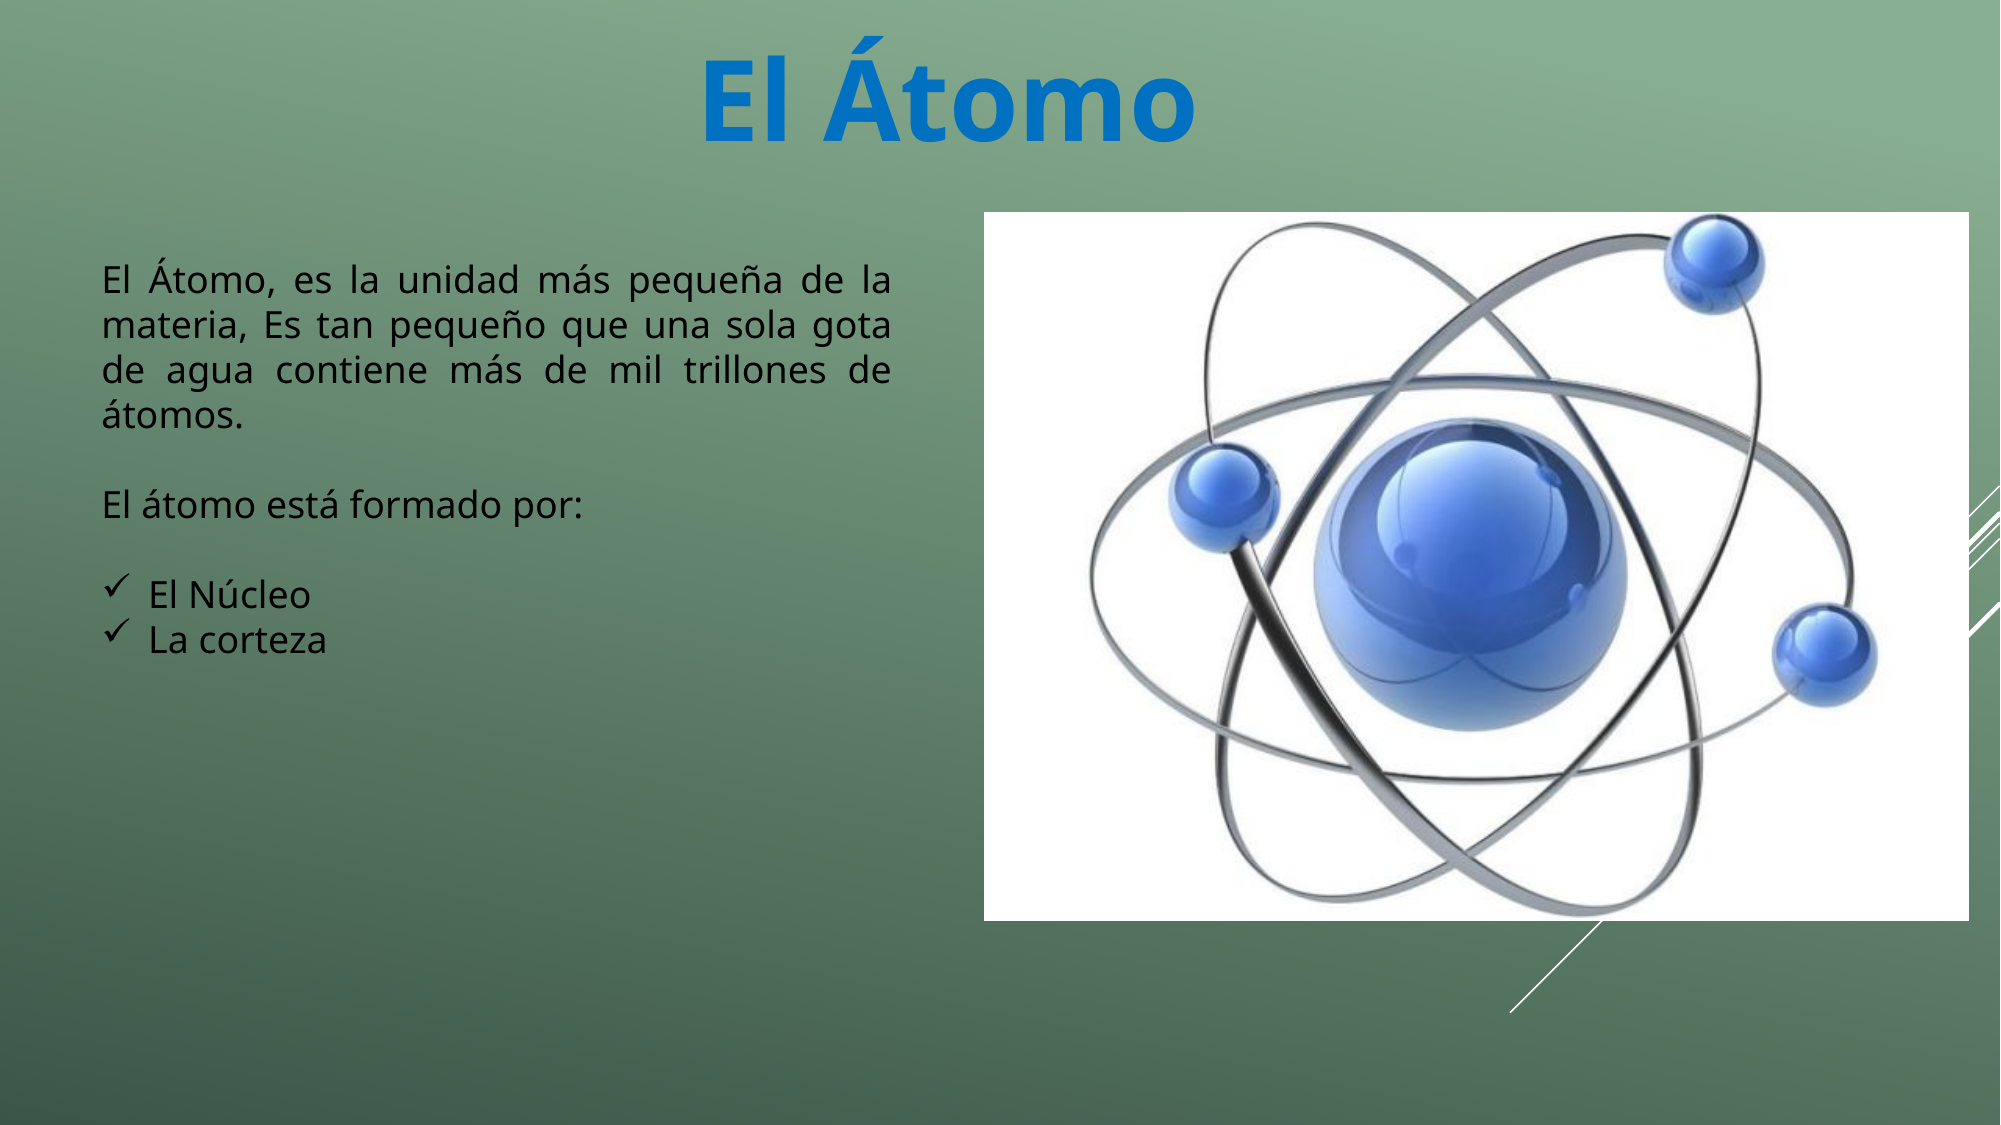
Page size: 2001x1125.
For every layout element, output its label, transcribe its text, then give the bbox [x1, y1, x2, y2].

text_box El Átomo [681, 21, 1215, 172]
text_box El Átomo, es la unidad más pequeña de la materia, Es tan pequeño que una sola gota de agua contiene más de mil trillones de átomos. El átomo está formado por: El Núcleo La corteza [86, 248, 908, 669]
picture [984, 212, 1970, 921]
